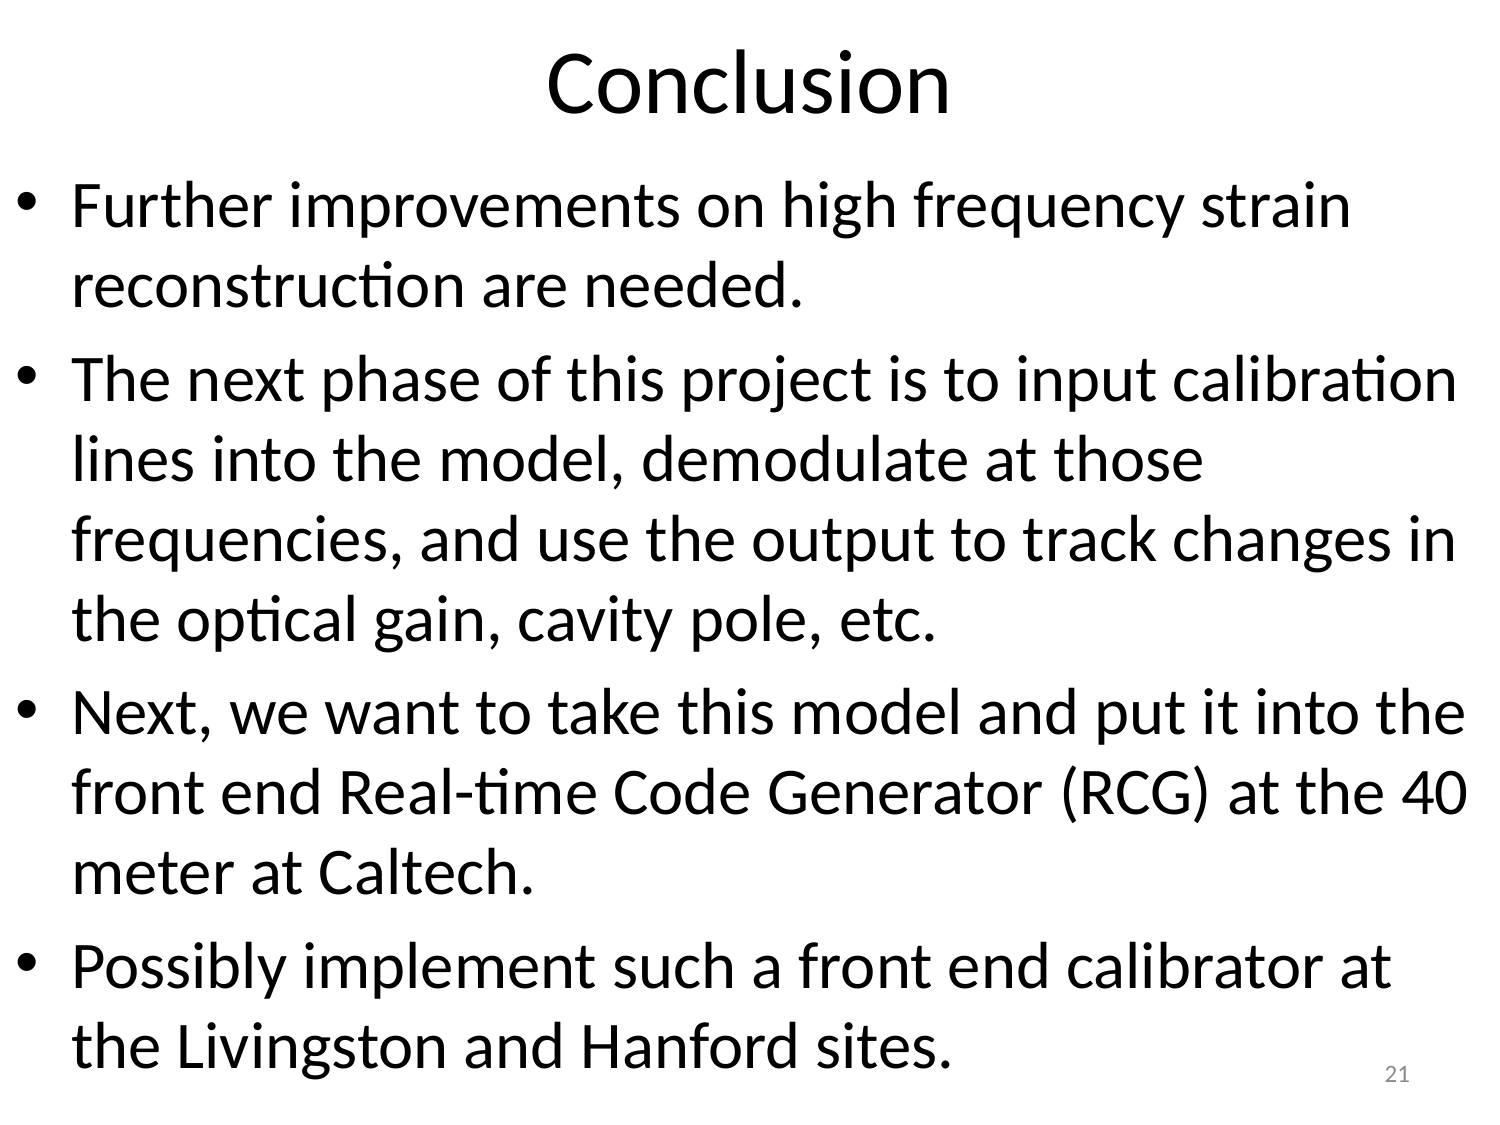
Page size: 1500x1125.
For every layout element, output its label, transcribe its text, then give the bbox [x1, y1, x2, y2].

text_box Conclusion [74, 0, 1425, 154]
slide_number 21 [1074, 1042, 1425, 1103]
list Further improvements on high frequency strain reconstruction are needed. The next phase of this project is to input calibration lines into the model, demodulate at those frequencies, and use the output to track changes in the optical gain, cavity pole, etc. Next, we want to take this model and put it into the front end Real-time Code Generator (RCG) at the 40 meter at Caltech. Possibly implement such a front end calibrator at the Livingston and Hanford sites. [0, 153, 1500, 1125]
